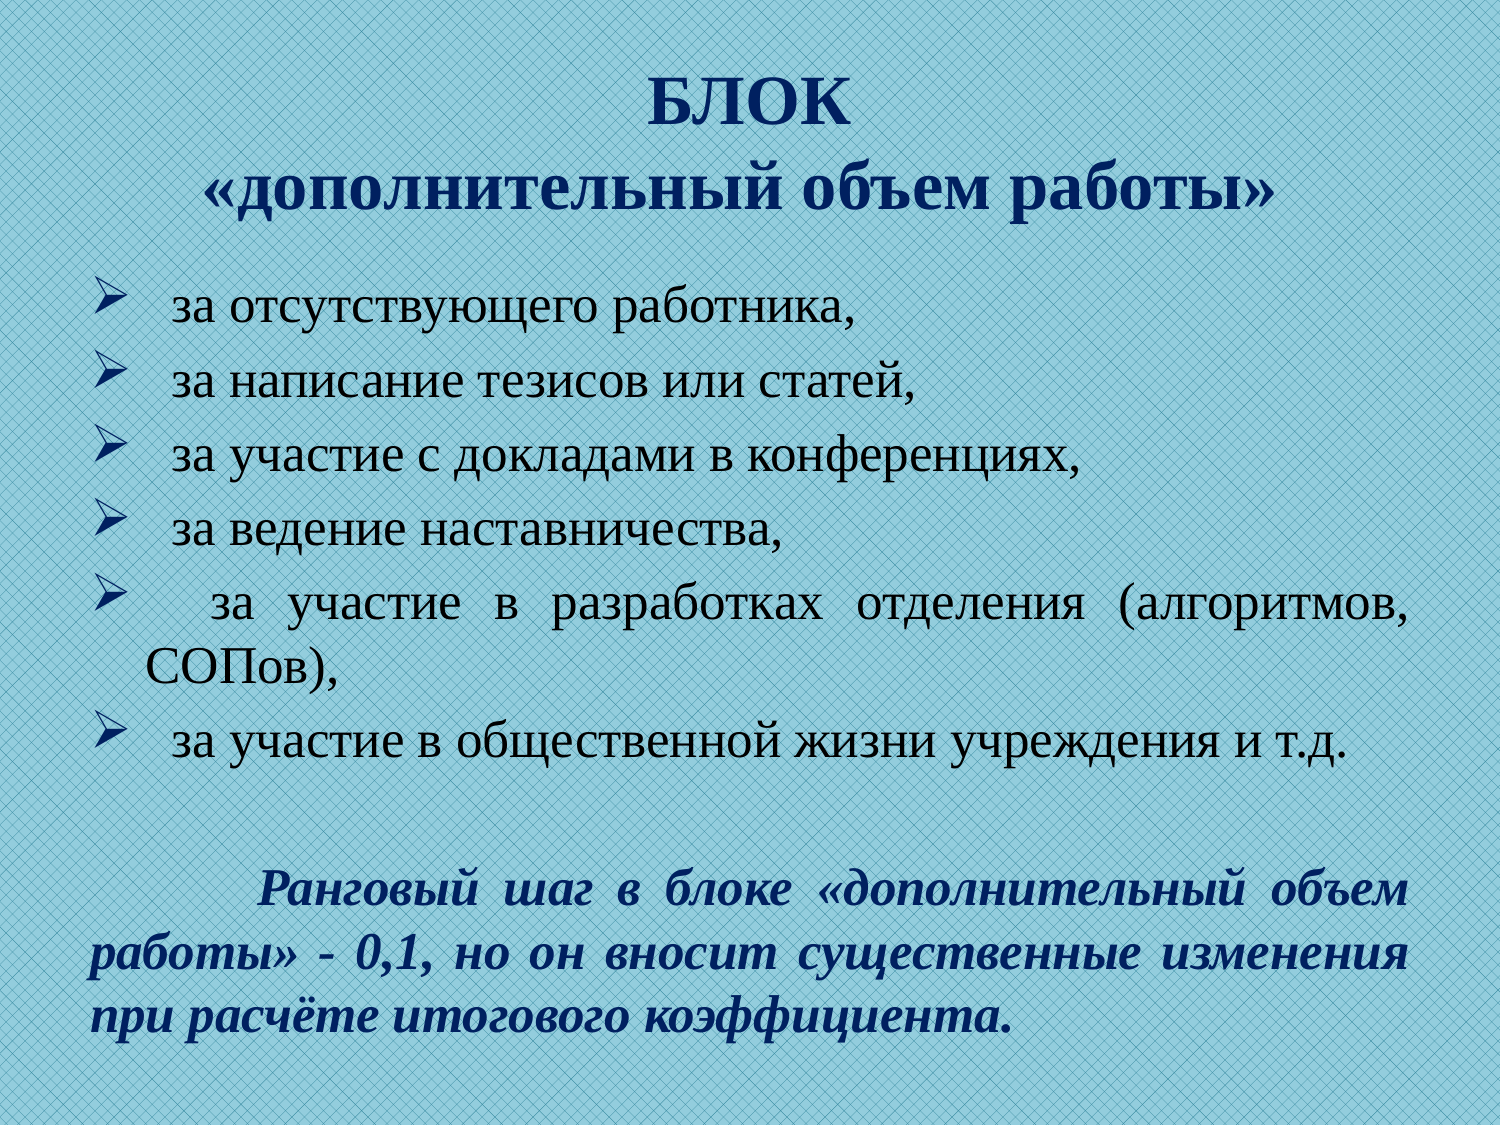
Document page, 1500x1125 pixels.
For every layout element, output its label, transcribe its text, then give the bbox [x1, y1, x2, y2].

title БЛОК «дополнительный объем работы» [75, 45, 1425, 233]
list за отсутствующего работника, за написание тезисов или статей, за участие с докладами в конференциях, за ведение наставничества, за участие в разработках отделения (алгоритмов, СОПов), за участие в общественной жизни учреждения и т.д. Ранговый шаг в блоке «дополнительный объем работы» - 0,1, но он вносит существенные изменения при расчёте итогового коэффициента. [75, 262, 1425, 1059]
